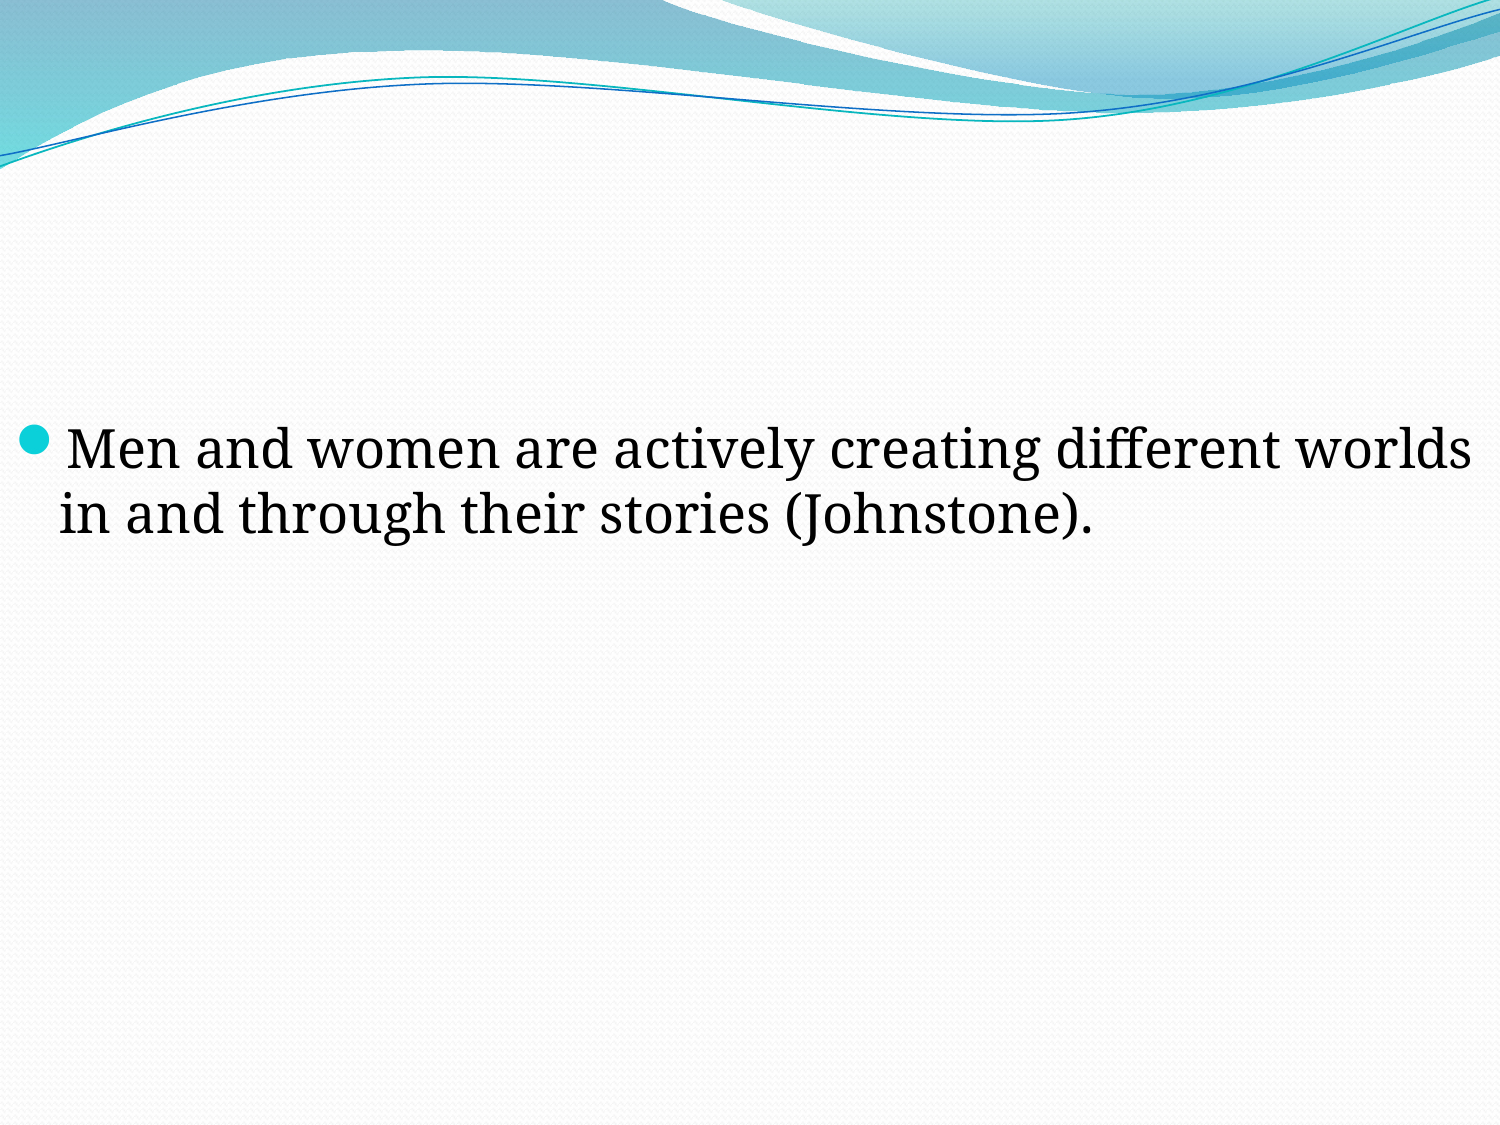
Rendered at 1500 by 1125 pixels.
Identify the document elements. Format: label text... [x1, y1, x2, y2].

list Men and women are actively creating different worlds in and through their stories (Johnstone). [0, 330, 1500, 1007]
